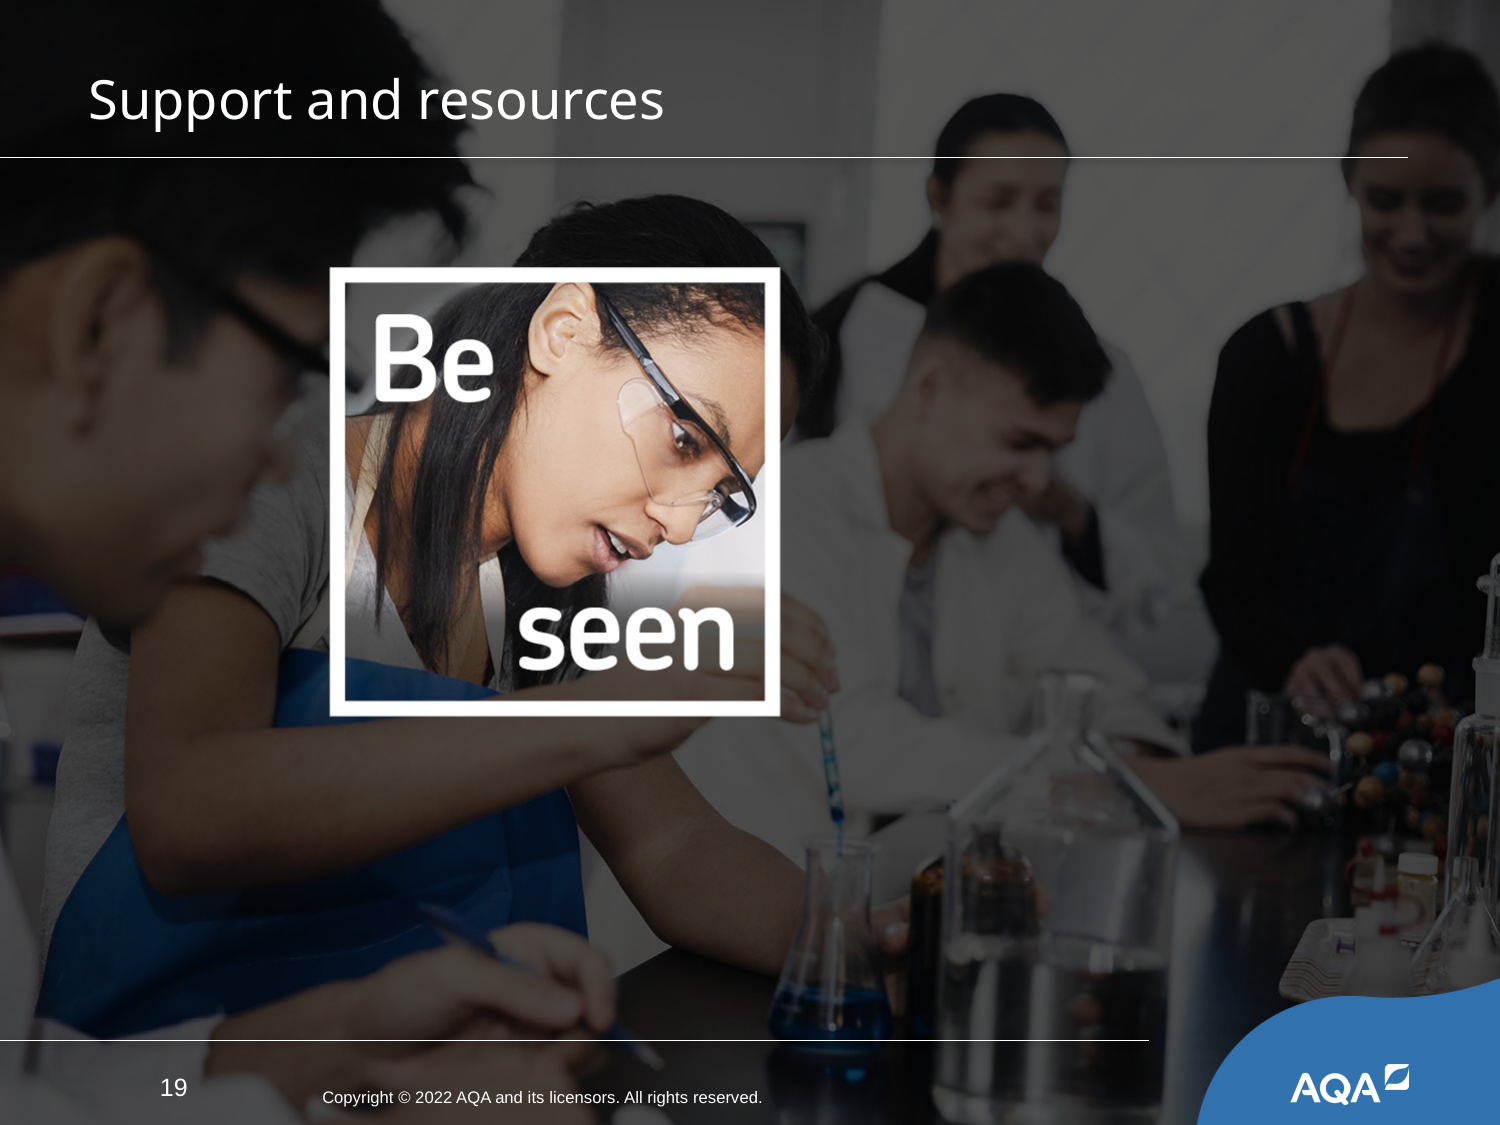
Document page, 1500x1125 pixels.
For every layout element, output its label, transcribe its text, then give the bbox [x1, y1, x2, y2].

slide_number 19 [88, 1056, 204, 1116]
footer Copyright © 2022 AQA and its licensors. All rights reserved. [277, 1085, 764, 1125]
title Support and resources [88, 72, 1409, 144]
picture [0, 0, 1500, 1125]
